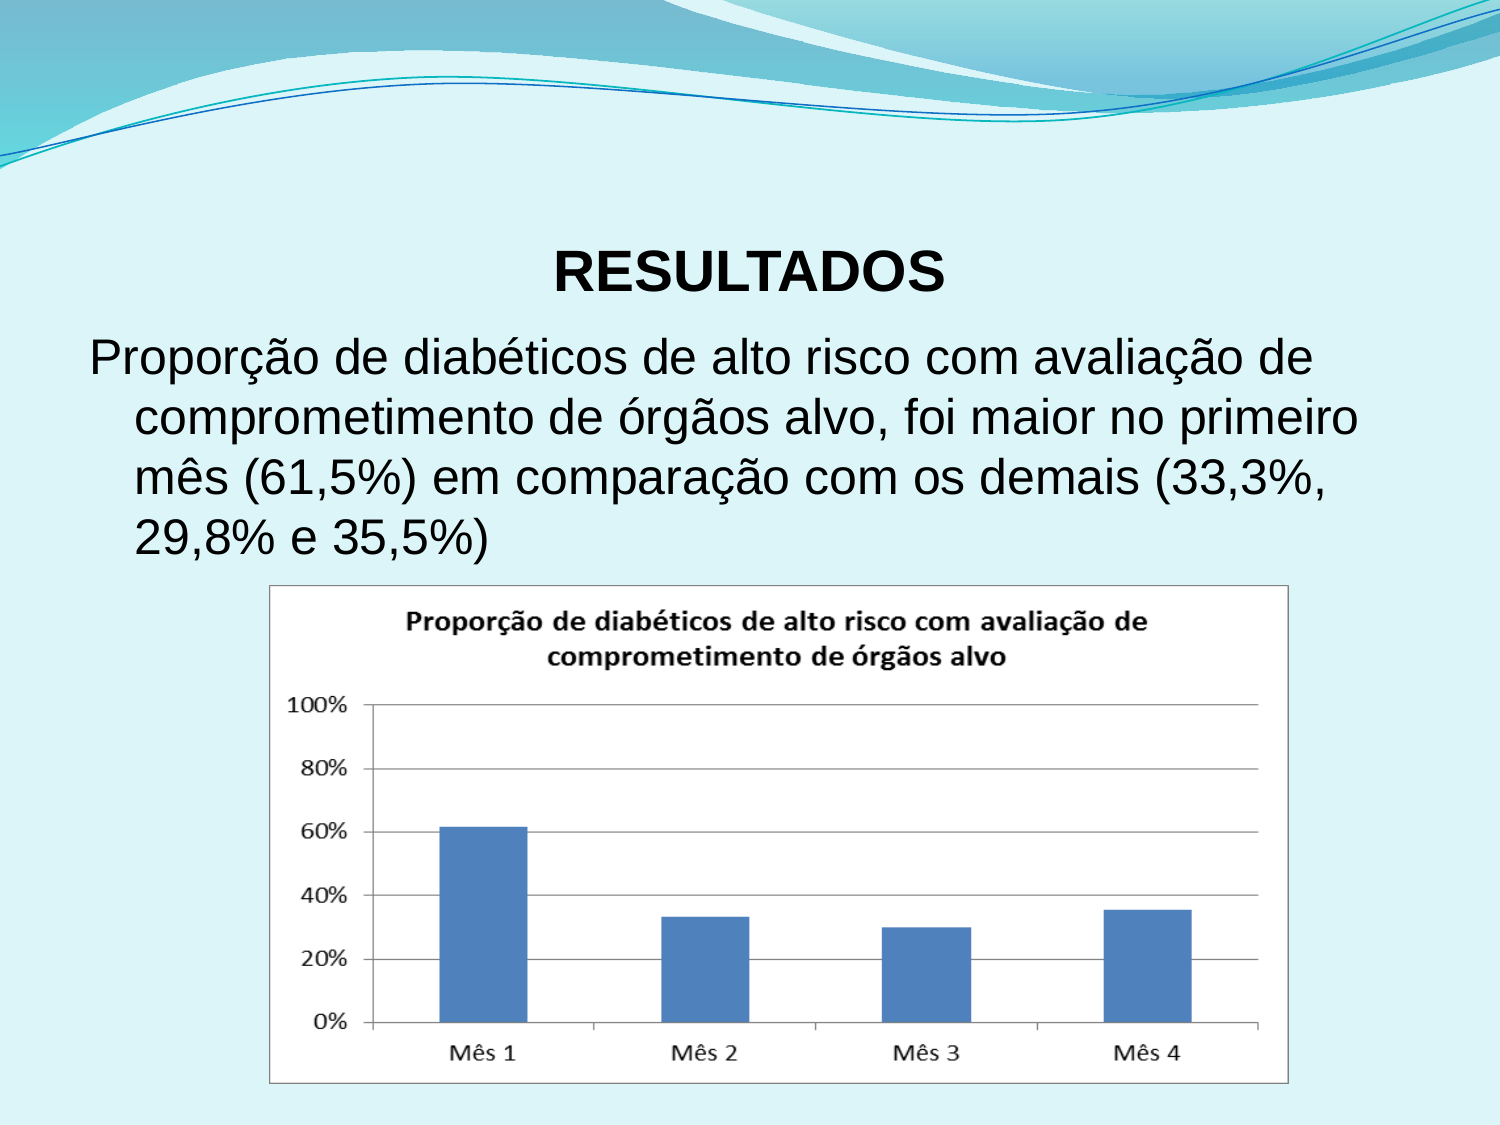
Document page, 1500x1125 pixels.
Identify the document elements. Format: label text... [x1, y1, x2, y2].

title RESULTADOS [75, 115, 1425, 303]
picture [269, 585, 1290, 1084]
list Proporção de diabéticos de alto risco com avaliação de comprometimento de órgãos alvo, foi maior no primeiro mês (61,5%) em comparação com os demais (33,3%, 29,8% e 35,5%) [75, 317, 1425, 1038]
